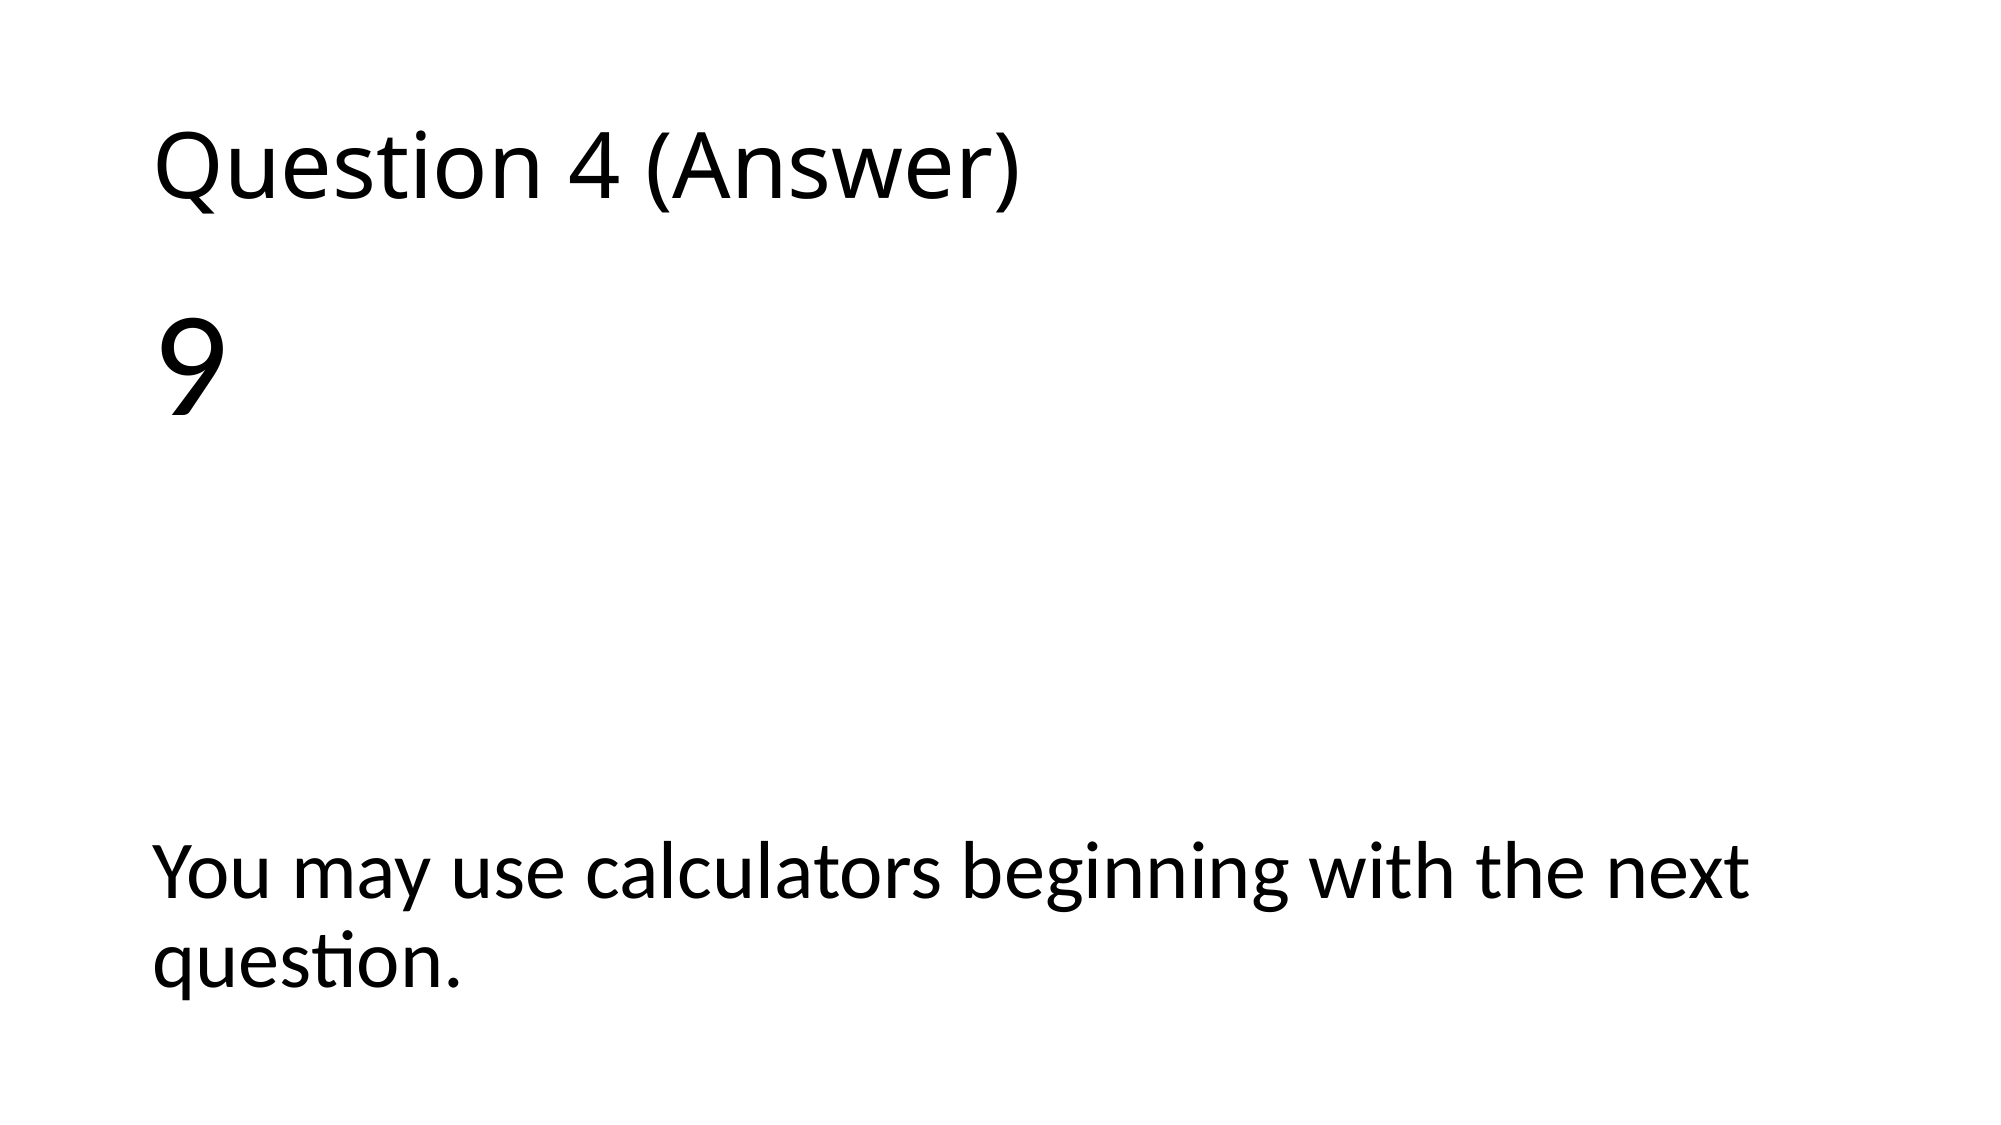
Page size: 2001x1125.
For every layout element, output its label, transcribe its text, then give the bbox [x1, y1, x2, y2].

title Question 4 (Answer) [137, 59, 1863, 278]
list You may use calculators beginning with the next question. [137, 299, 1863, 1014]
text_box 9 [137, 258, 1799, 453]
